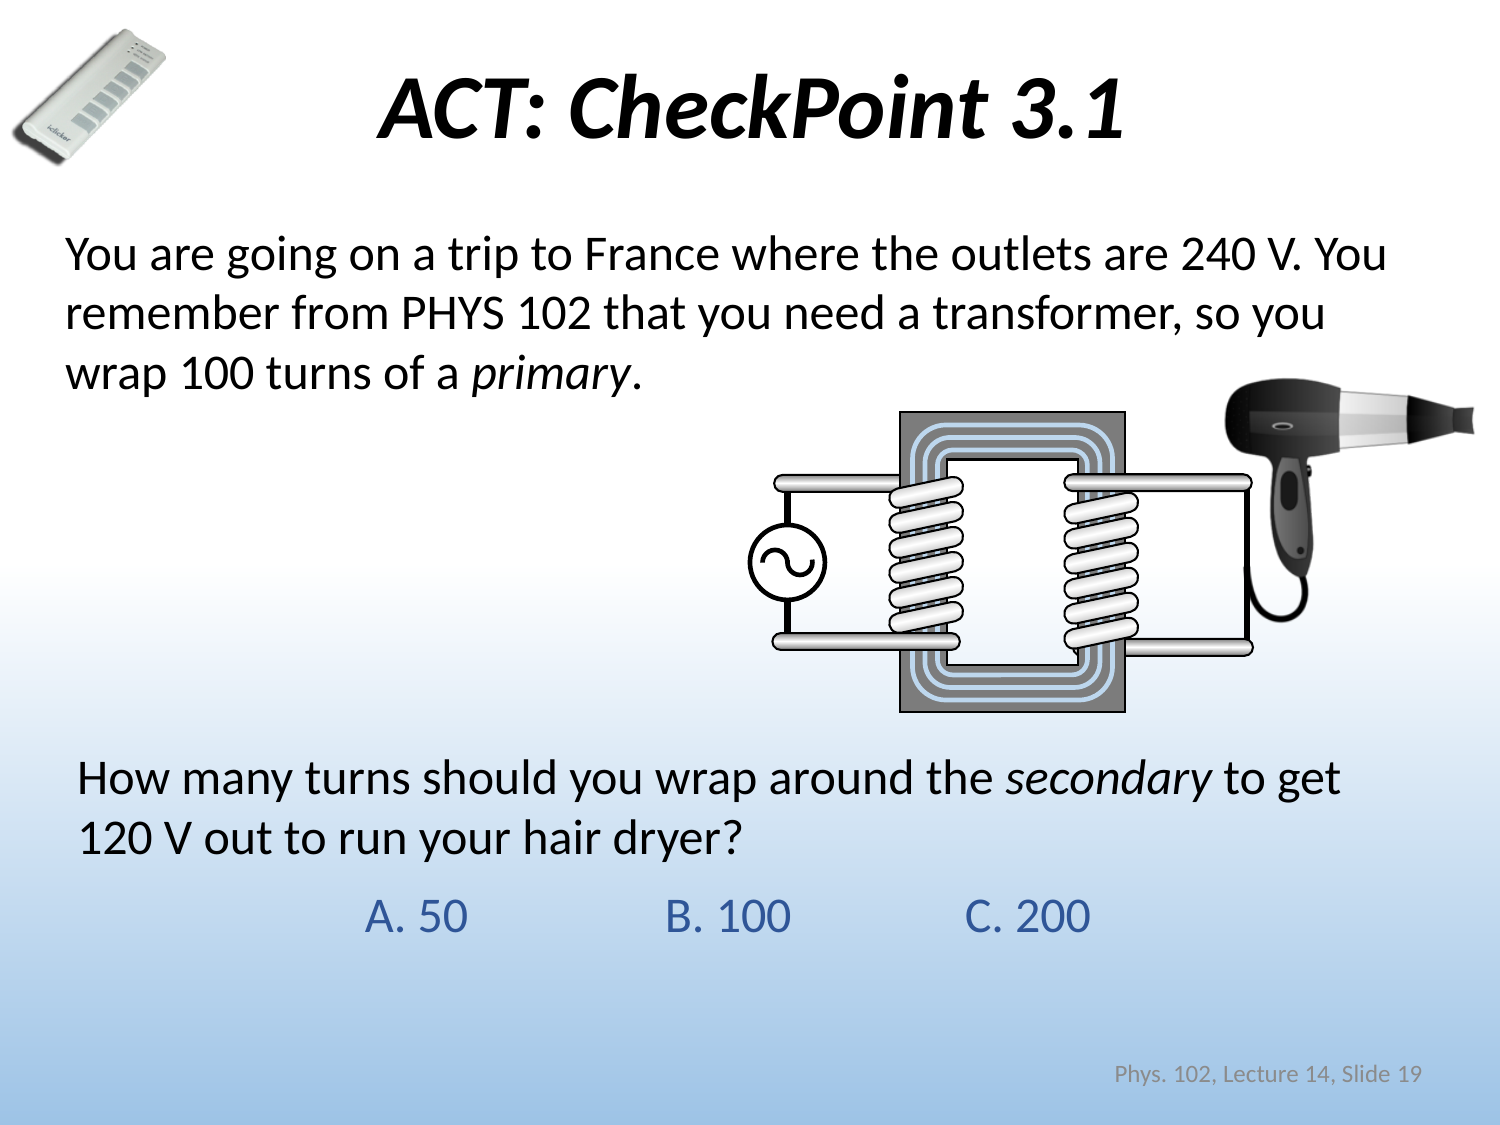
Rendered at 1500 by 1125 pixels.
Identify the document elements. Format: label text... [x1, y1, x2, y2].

text_box [1063, 473, 1173, 493]
text_box [888, 476, 964, 509]
list You are going on a trip to France where the outlets are 240 V. You remember from PHYS 102 that you need a transformer, so you wrap 100 turns of a primary. [50, 212, 1450, 413]
text_box [888, 526, 964, 559]
text_box [1089, 493, 1101, 499]
text_box [888, 601, 964, 634]
text_box How many turns should you wrap around the secondary to get 120 V out to run your hair dryer? [62, 737, 1413, 873]
picture [0, 0, 188, 188]
text_box [936, 448, 1089, 676]
text_box [888, 551, 964, 584]
text_box [771, 632, 961, 651]
text_box [888, 576, 964, 609]
text_box [899, 411, 1126, 486]
text_box [1063, 591, 1139, 625]
text_box [1063, 616, 1139, 650]
text_box [899, 640, 1126, 713]
text_box [923, 645, 1101, 689]
text_box [911, 423, 1114, 484]
text_box [1063, 516, 1139, 550]
text_box [1063, 493, 1139, 525]
text_box [1063, 541, 1139, 575]
slide_number Phys. 102, Lecture 14, Slide 19 [1059, 1042, 1438, 1103]
text_box [1063, 566, 1139, 600]
text_box A. 50 B. 100 C. 200 [350, 874, 1138, 950]
text_box [911, 642, 1114, 702]
text_box [1126, 637, 1173, 657]
text_box [773, 473, 899, 493]
text_box [888, 501, 964, 534]
picture [1173, 329, 1500, 672]
text_box [923, 627, 936, 632]
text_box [749, 524, 825, 600]
title ACT: CheckPoint 3.1 [106, 0, 1400, 212]
text_box [923, 436, 1101, 481]
